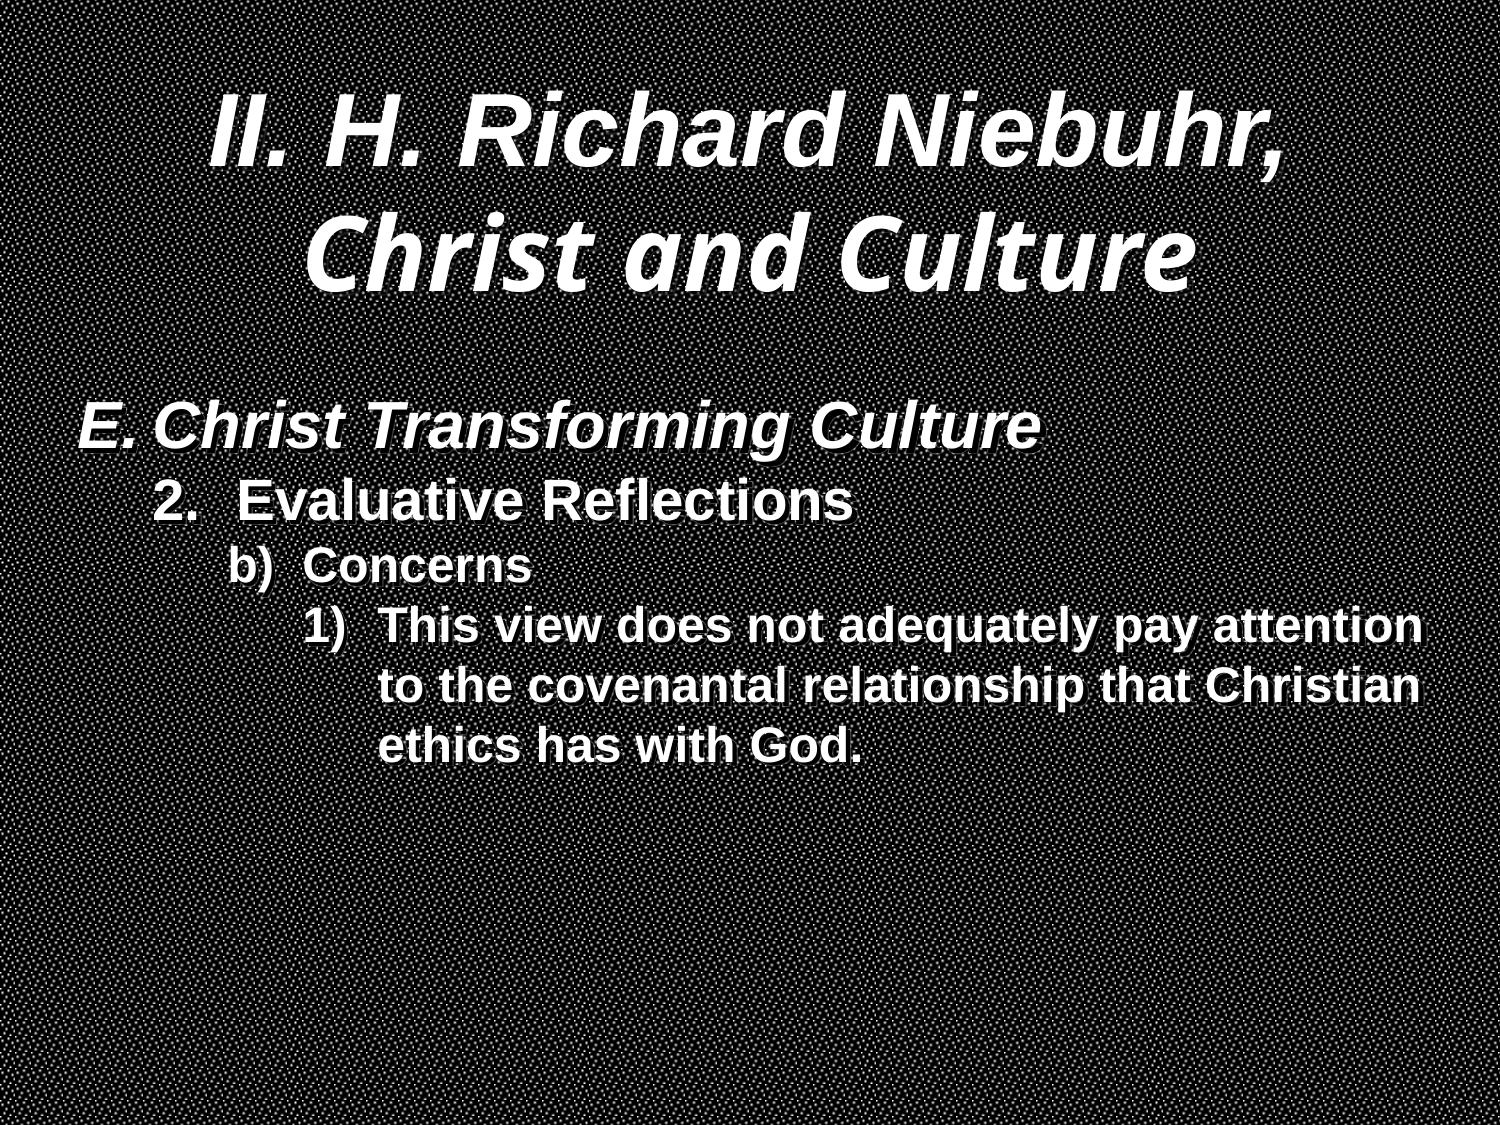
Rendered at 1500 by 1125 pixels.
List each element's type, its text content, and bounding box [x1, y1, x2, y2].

picture [0, 370, 1500, 1125]
text_box [0, 313, 1500, 370]
picture [0, 0, 1500, 62]
text_box Christ Transforming Culture Evaluative Reflections Concerns This view does not adequately pay attention to the covenantal relationship that Christian ethics has with God. [62, 375, 1450, 780]
text_box II. H. Richard Niebuhr, Christ and Culture [0, 62, 1500, 313]
